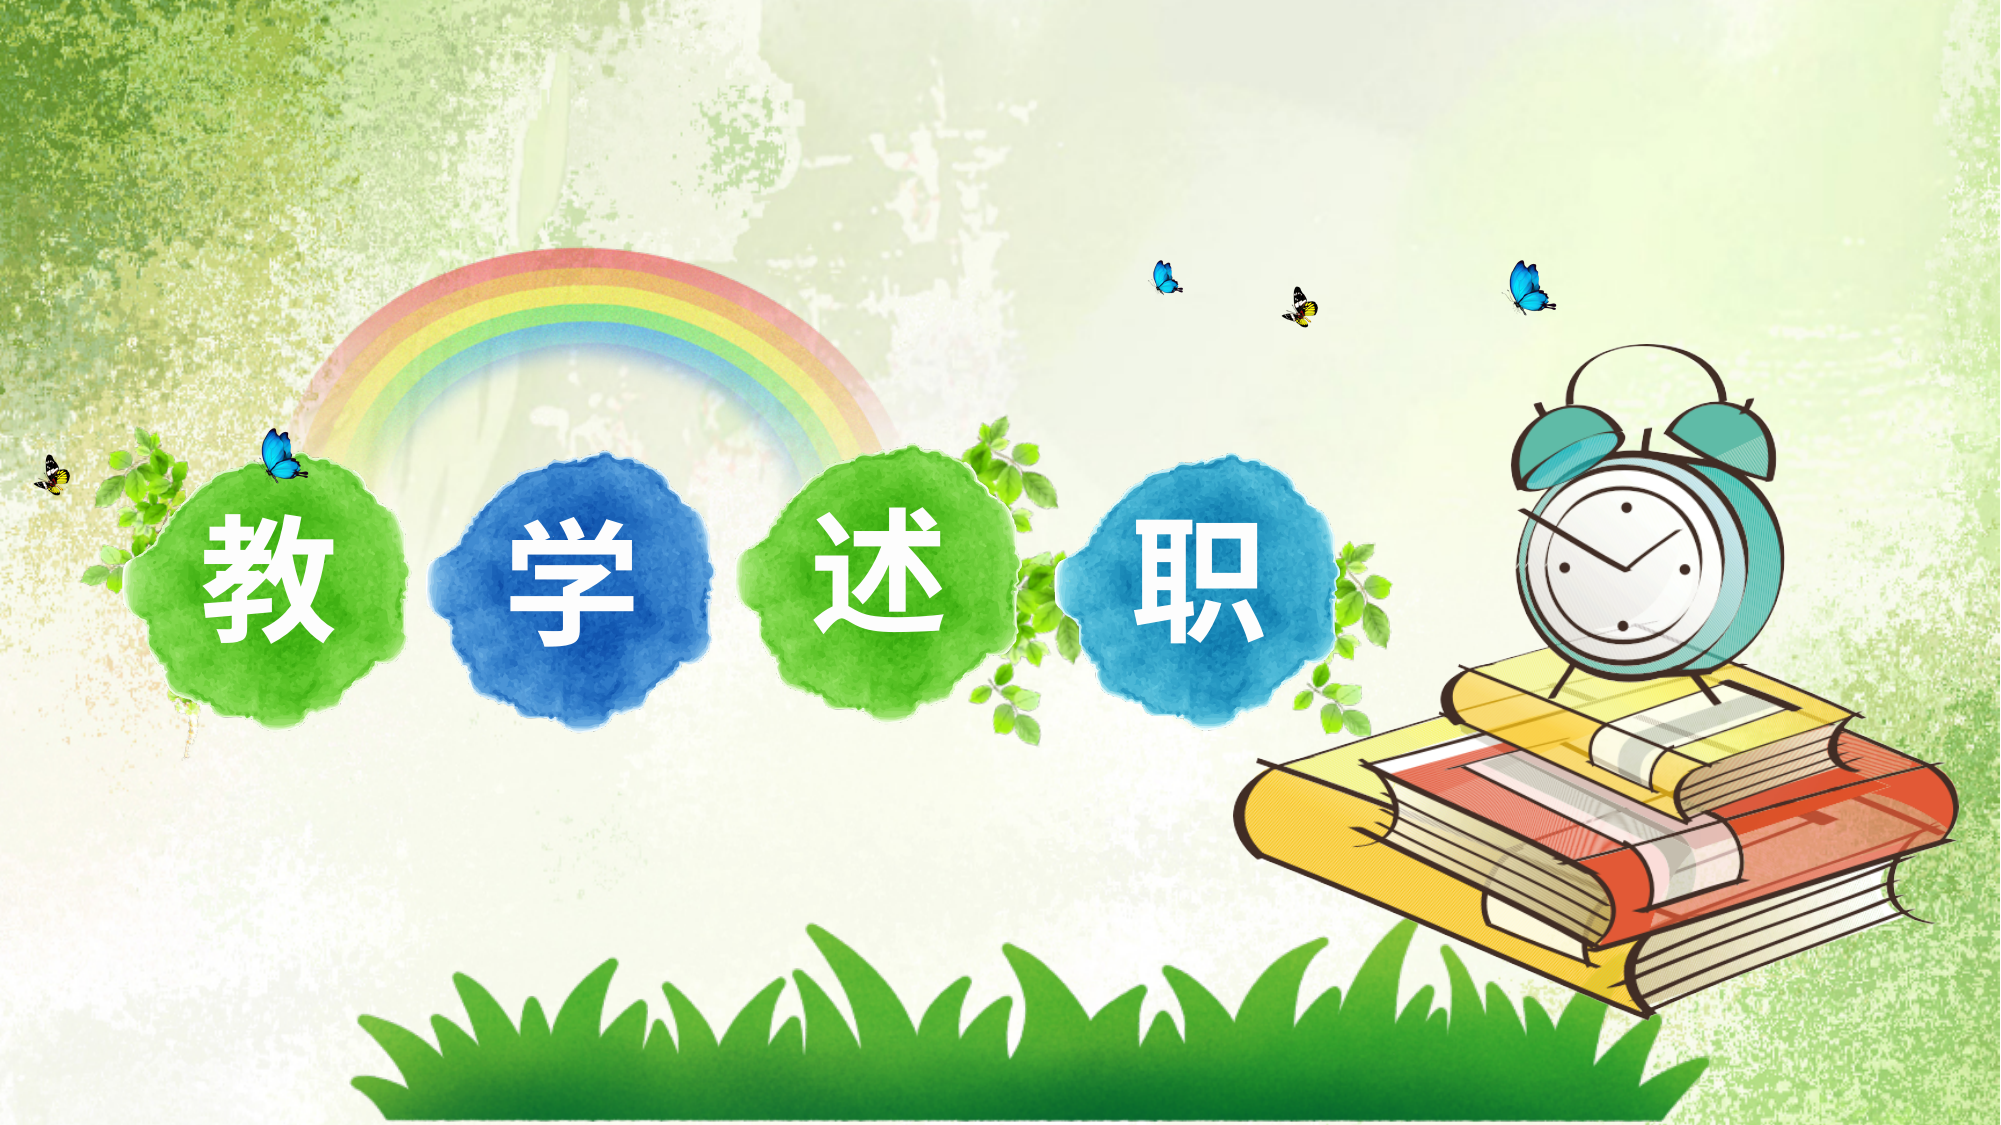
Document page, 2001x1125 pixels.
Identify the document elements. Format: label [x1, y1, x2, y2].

picture [0, 0, 2000, 1125]
text_box [391, 410, 745, 736]
text_box [1024, 406, 1233, 747]
text_box [698, 398, 1040, 727]
text_box [87, 406, 429, 735]
